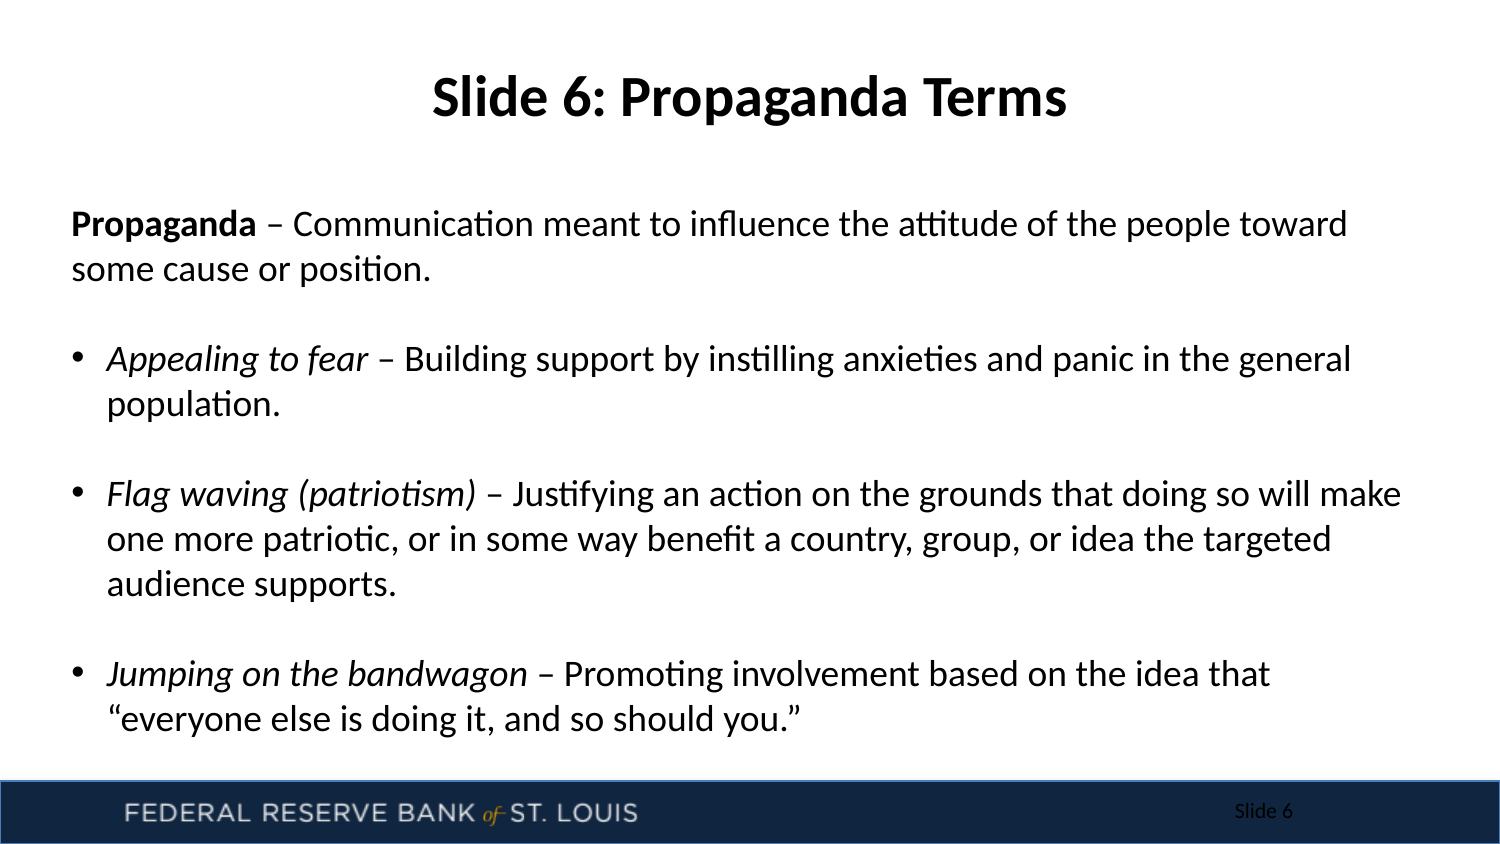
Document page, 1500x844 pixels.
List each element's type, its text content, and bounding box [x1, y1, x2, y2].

text_box Slide 6 [1220, 789, 1309, 831]
text_box Propaganda – Communication meant to influence the attitude of the people toward some cause or position. Appealing to fear – Building support by instilling anxieties and panic in the general population. Flag waving (patriotism) – Justifying an action on the grounds that doing so will make one more patriotic, or in some way benefit a country, group, or idea the targeted audience supports. Jumping on the bandwagon – Promoting involvement based on the idea that “everyone else is doing it, and so should you.” [56, 191, 1444, 784]
text_box Slide 6: Propaganda Terms [4, 51, 1496, 136]
